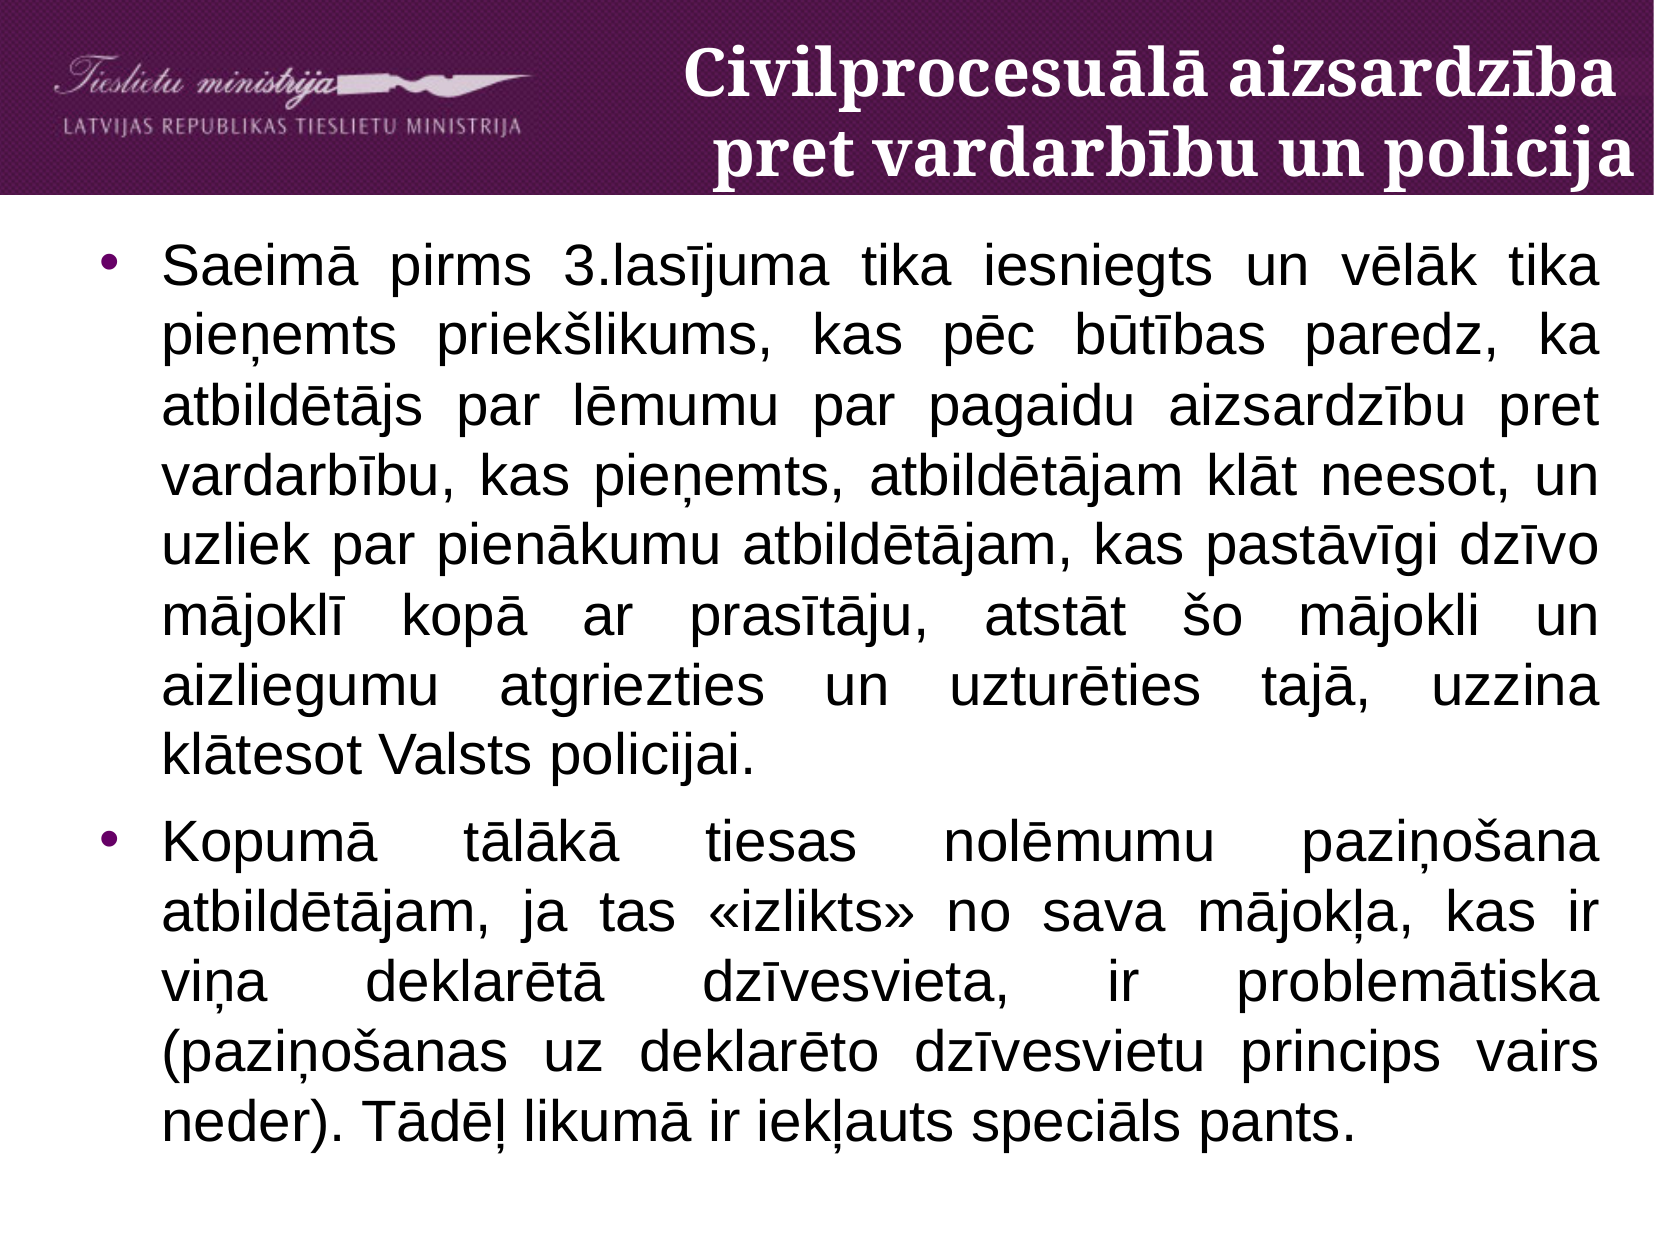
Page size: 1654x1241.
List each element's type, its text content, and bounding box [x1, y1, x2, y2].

title Civilprocesuālā aizsardzība pret vardarbību un policija [82, 29, 1654, 191]
list Saeimā pirms 3.lasījuma tika iesniegts un vēlāk tika pieņemts priekšlikums, kas pēc būtības paredz, ka atbildētājs par lēmumu par pagaidu aizsardzību pret vardarbību, kas pieņemts, atbildētājam klāt neesot, un uzliek par pienākumu atbildētājam, kas pastāvīgi dzīvo mājoklī kopā ar prasītāju, atstāt šo mājokli un aizliegumu atgriezties un uzturēties tajā, uzzina klātesot Valsts policijai. Kopumā tālākā tiesas nolēmumu paziņošana atbildētājam, ja tas «izlikts» no sava mājokļa, kas ir viņa deklarētā dzīvesvieta, ir problemātiska (paziņošanas uz deklarēto dzīvesvietu princips vairs neder). Tādēļ likumā ir iekļauts speciāls pants. [82, 218, 1619, 1188]
picture [0, 0, 1654, 195]
